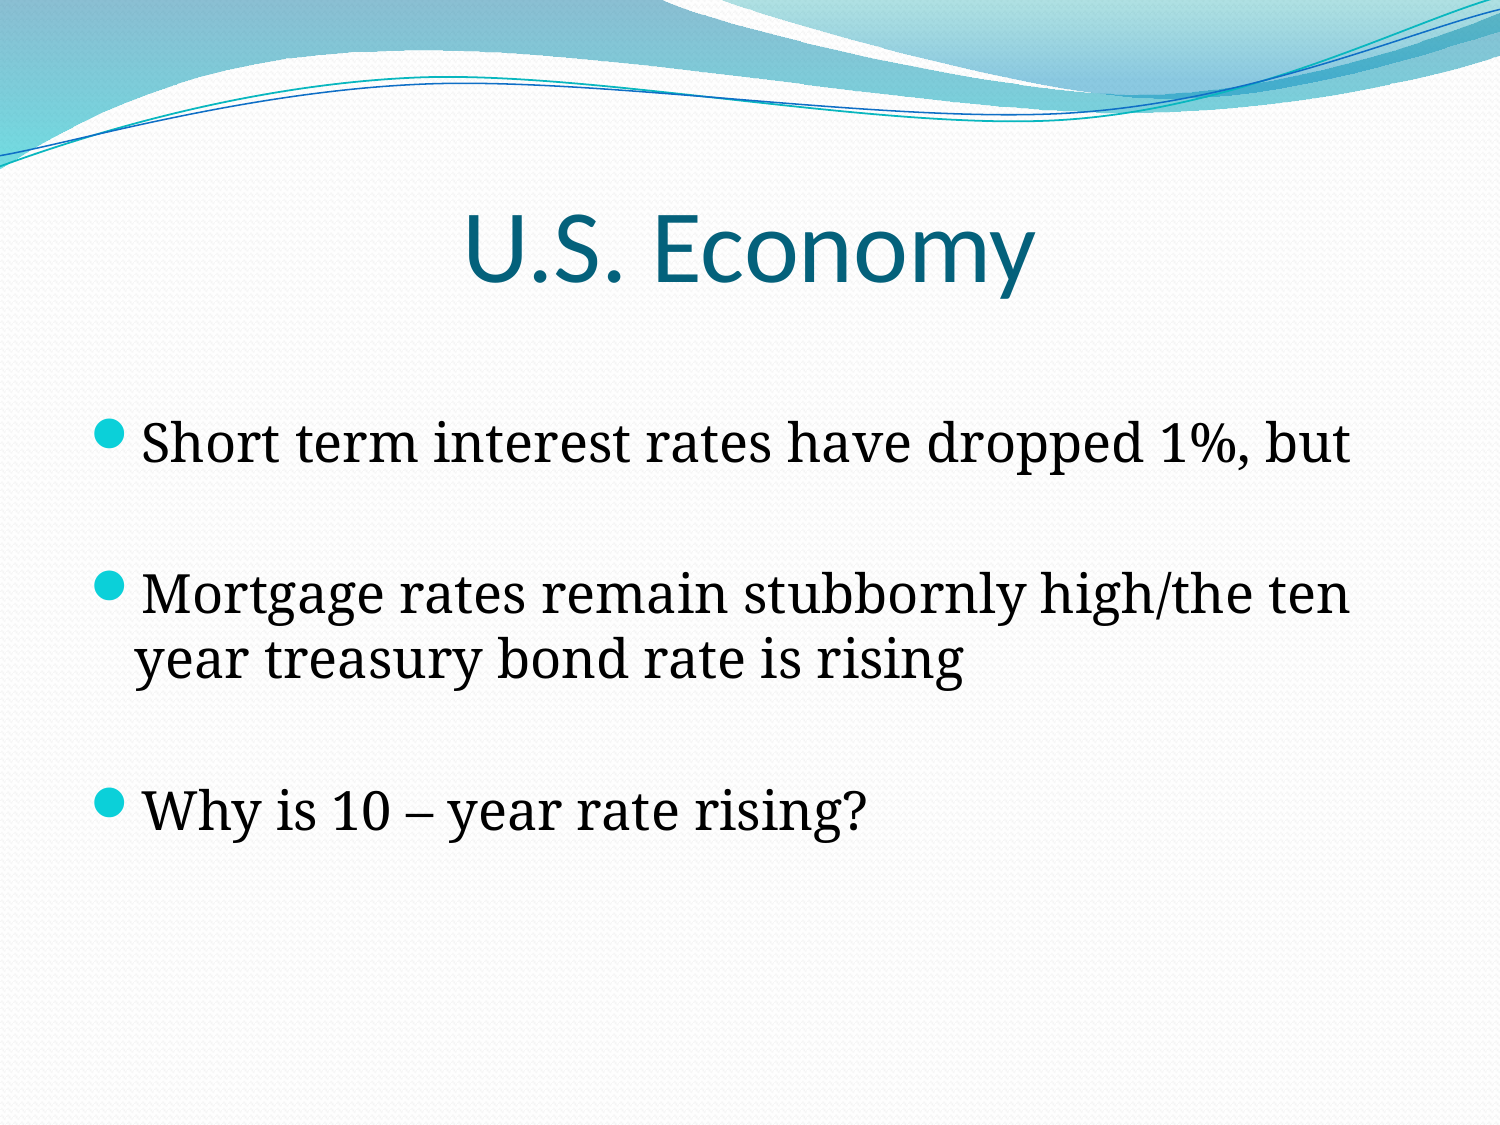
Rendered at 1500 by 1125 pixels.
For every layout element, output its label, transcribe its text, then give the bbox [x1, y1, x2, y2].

list Short term interest rates have dropped 1%, but Mortgage rates remain stubbornly high/the ten year treasury bond rate is rising Why is 10 – year rate rising? [75, 324, 1425, 1045]
title U.S. Economy [75, 115, 1425, 304]
